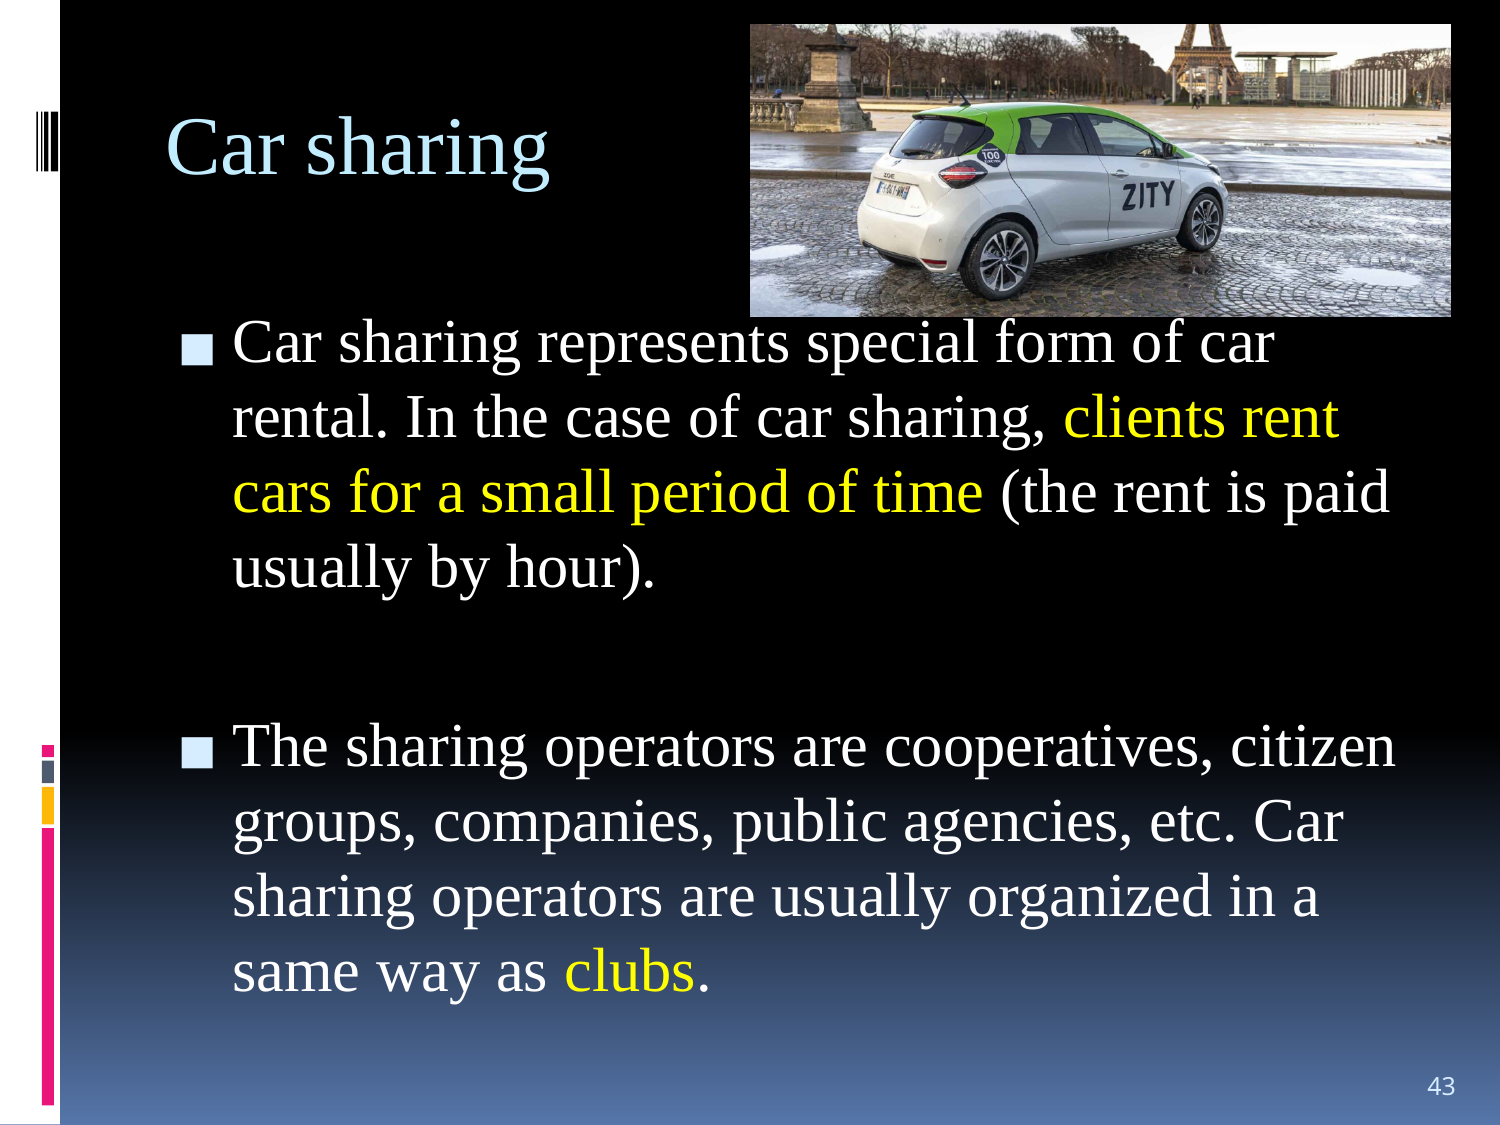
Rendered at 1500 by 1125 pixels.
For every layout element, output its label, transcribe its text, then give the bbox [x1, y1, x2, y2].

list Car sharing represents special form of car rental. In the case of car sharing, clients rent cars for a small period of time (the rent is paid usually by hour). The sharing operators are cooperatives, citizen groups, companies, public agencies, etc. Car sharing operators are usually organized in a same way as clubs. [150, 292, 1425, 1043]
slide_number ‹#› [1412, 1052, 1488, 1113]
title Car sharing [150, 83, 744, 234]
picture [749, 24, 1451, 318]
